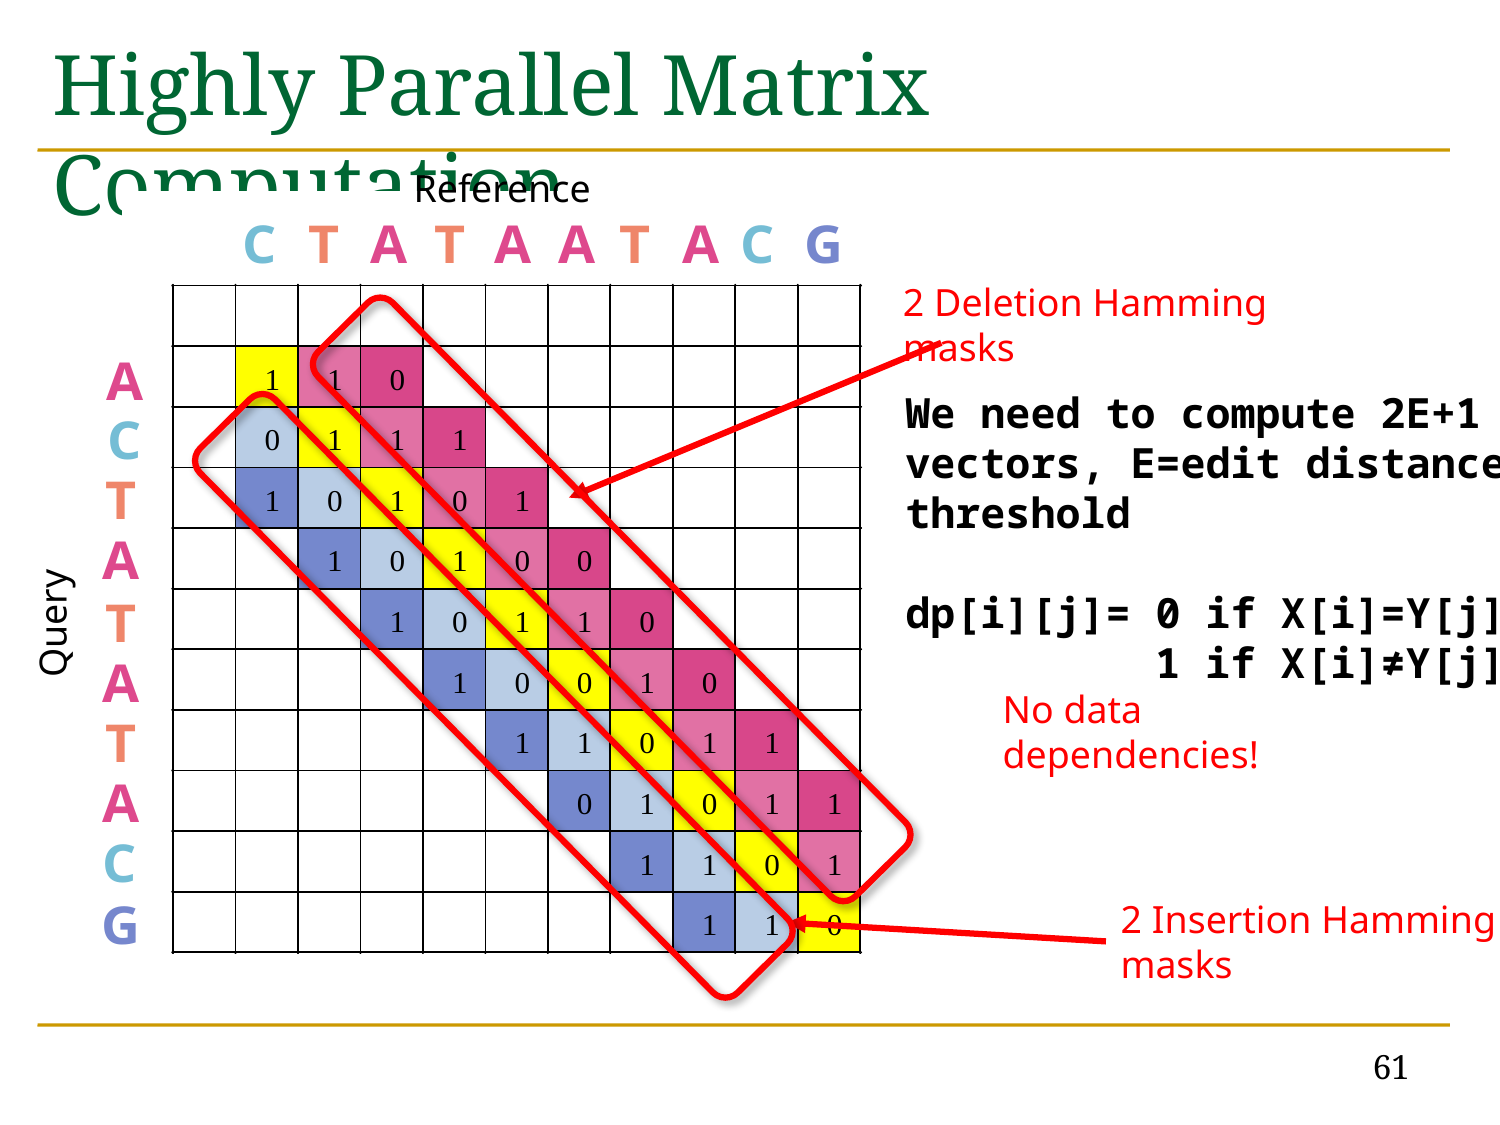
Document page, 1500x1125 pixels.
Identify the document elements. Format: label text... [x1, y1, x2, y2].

slide_number 61 [1074, 1023, 1426, 1100]
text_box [786, 922, 1107, 943]
text_box 2 Insertion Hamming masks [1105, 889, 1500, 994]
text_box 2 Deletion Hamming masks [893, 271, 1400, 376]
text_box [568, 342, 942, 498]
text_box Reference [326, 157, 679, 175]
title Highly Parallel Matrix Computation [37, 24, 1451, 150]
text_box We need to compute 2E+1 vectors, E=edit distance threshold dp[i][j]= 0 if X[i]=Y[j] 1 if X[i]≠Y[j] [905, 387, 1500, 688]
text_box Query [21, 447, 61, 800]
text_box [66, 176, 889, 993]
text_box No data dependencies! [987, 678, 1417, 784]
text_box [893, 806, 913, 863]
